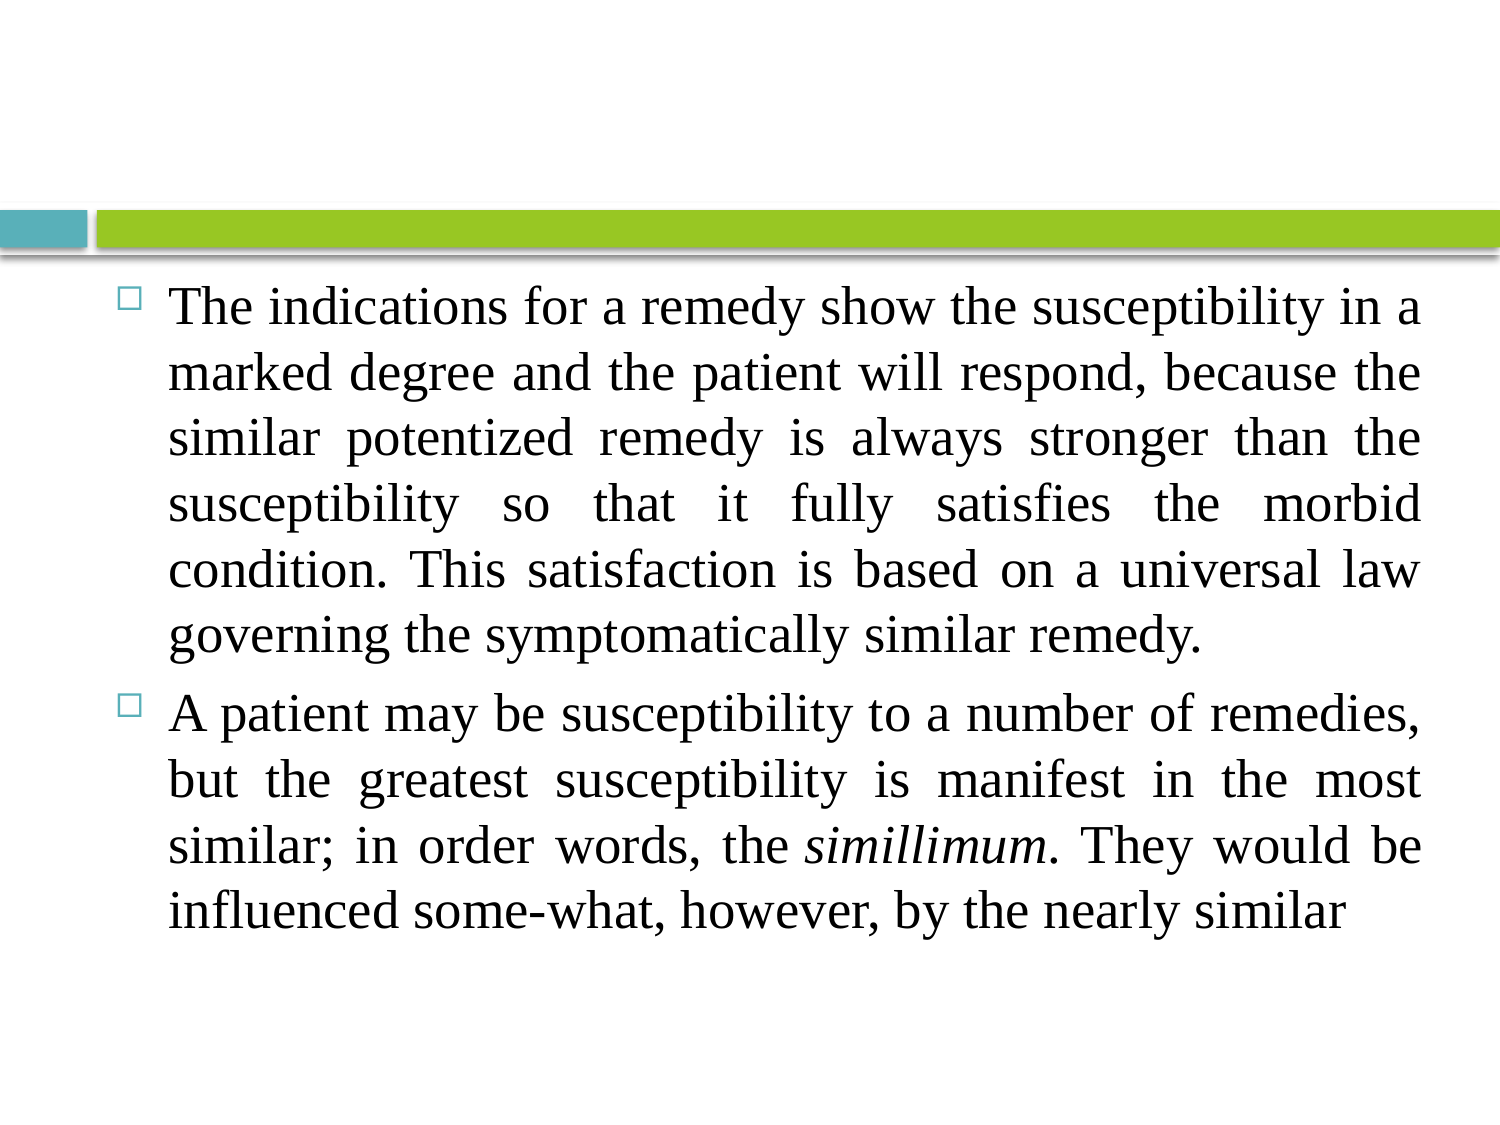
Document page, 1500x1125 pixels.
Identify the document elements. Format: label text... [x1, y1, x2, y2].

list The indications for a remedy show the susceptibility in a marked degree and the patient will respond, because the similar potentized remedy is always stronger than the susceptibility so that it fully satisfies the morbid condition. This satisfaction is based on a universal law governing the symptomatically similar remedy. A patient may be susceptibility to a number of remedies, but the greatest susceptibility is manifest in the most similar; in order words, the simillimum. They would be influenced some-what, however, by the nearly similar [100, 262, 1438, 1000]
